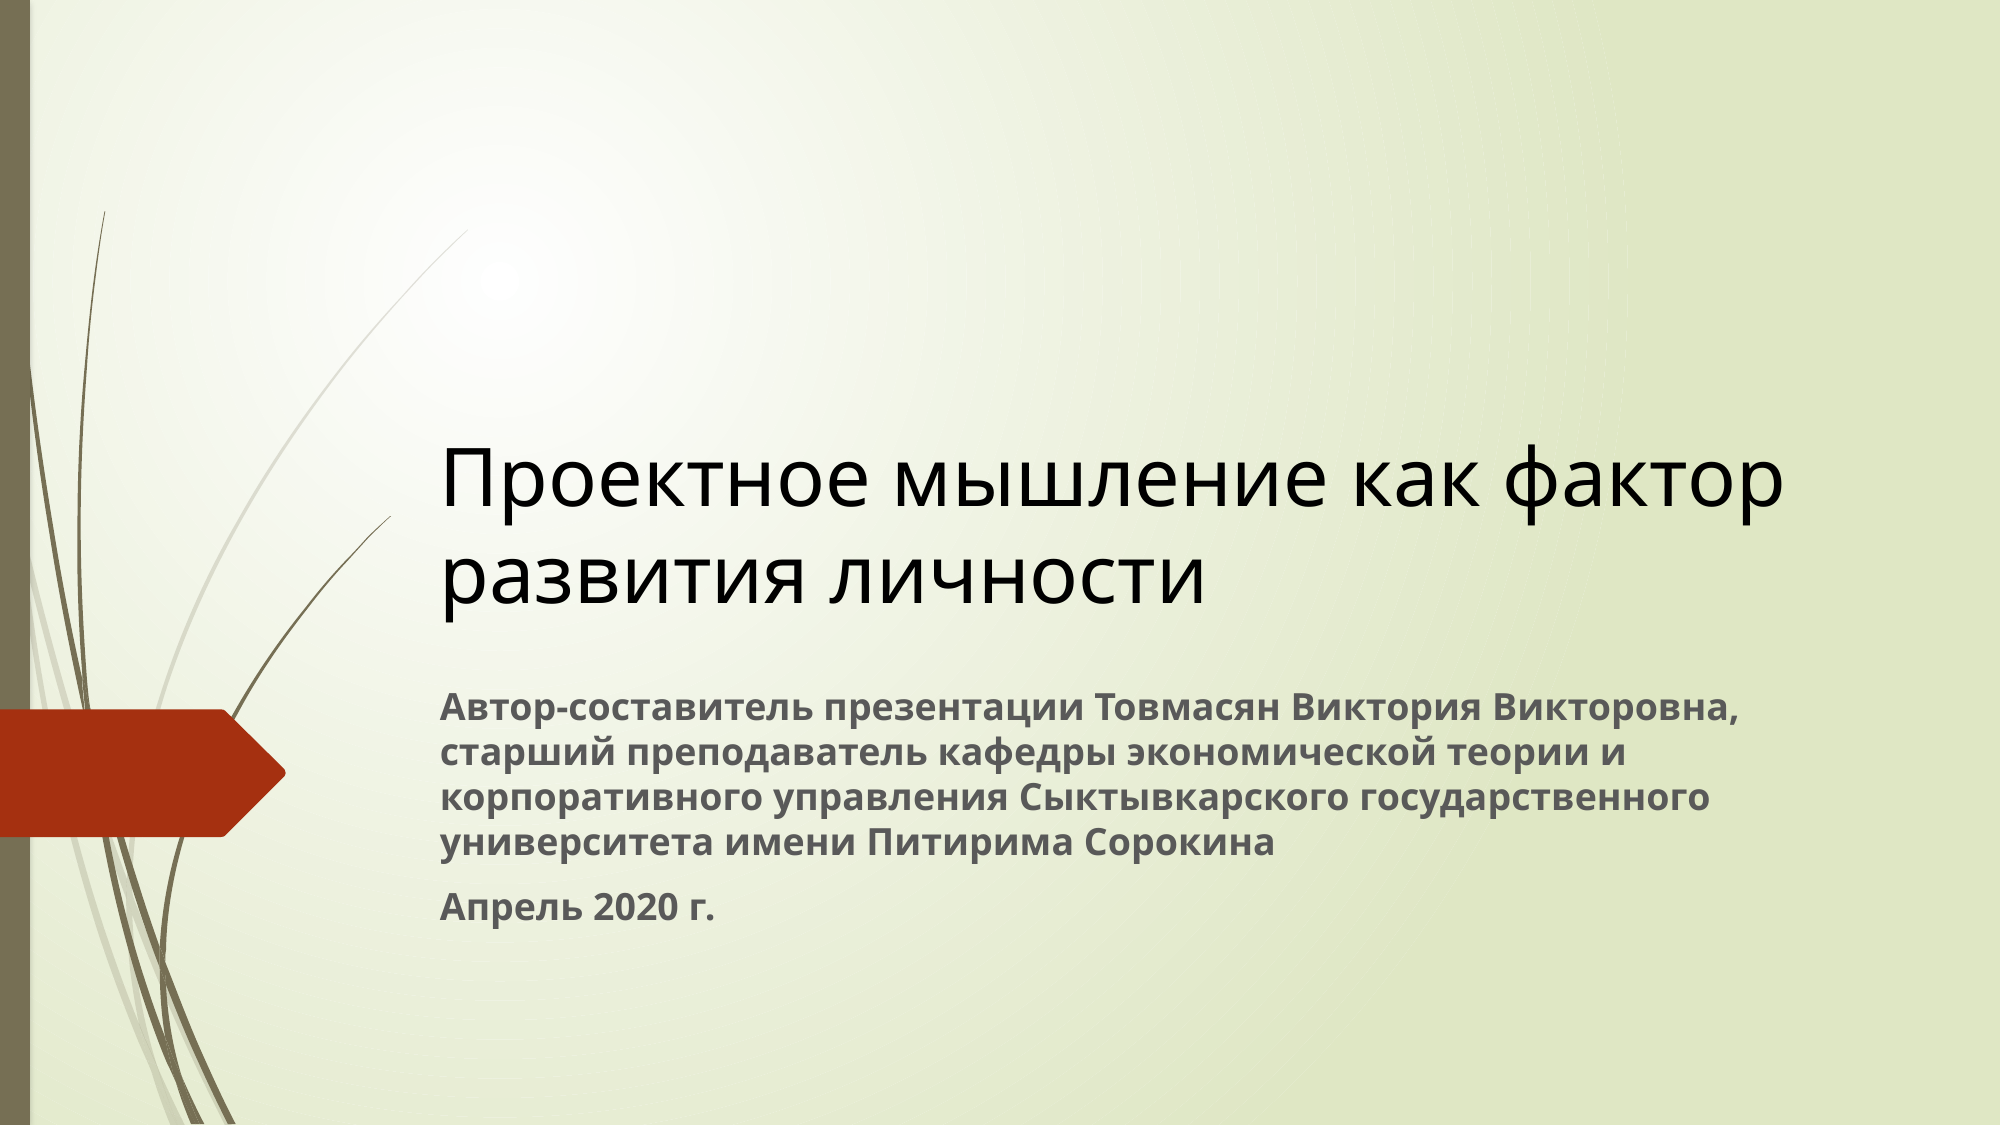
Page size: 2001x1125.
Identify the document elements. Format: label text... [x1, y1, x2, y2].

title Проектное мышление как фактор развития личности [424, 412, 1888, 628]
subtitle Автор-составитель презентации Товмасян Виктория Викторовна, старший преподаватель кафедры экономической теории и корпоративного управления Сыктывкарского государственного университета имени Питирима Сорокина Апрель 2020 г. [424, 675, 1888, 969]
